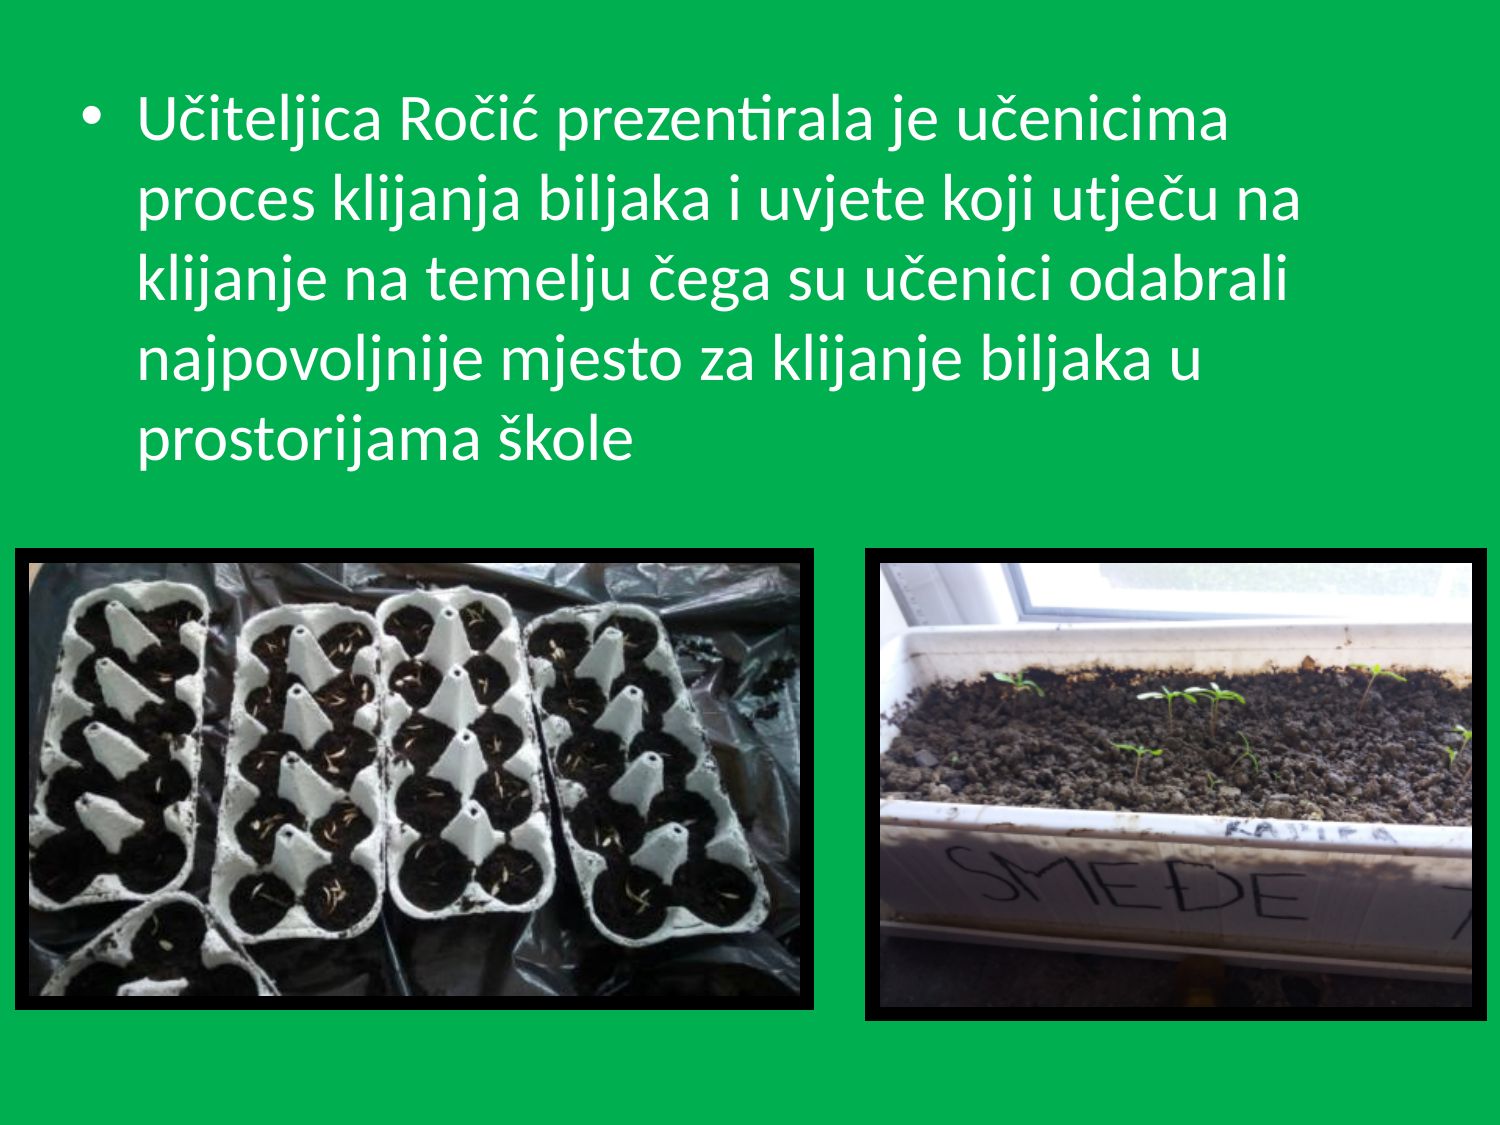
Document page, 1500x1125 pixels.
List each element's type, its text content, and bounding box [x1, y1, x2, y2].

picture [879, 562, 1473, 1008]
picture [29, 562, 801, 996]
list Učiteljica Ročić prezentirala je učenicima proces klijanja biljaka i uvjete koji utječu na klijanje na temelju čega su učenici odabrali najpovoljnije mjesto za klijanje biljaka u prostorijama škole [64, 66, 1415, 809]
